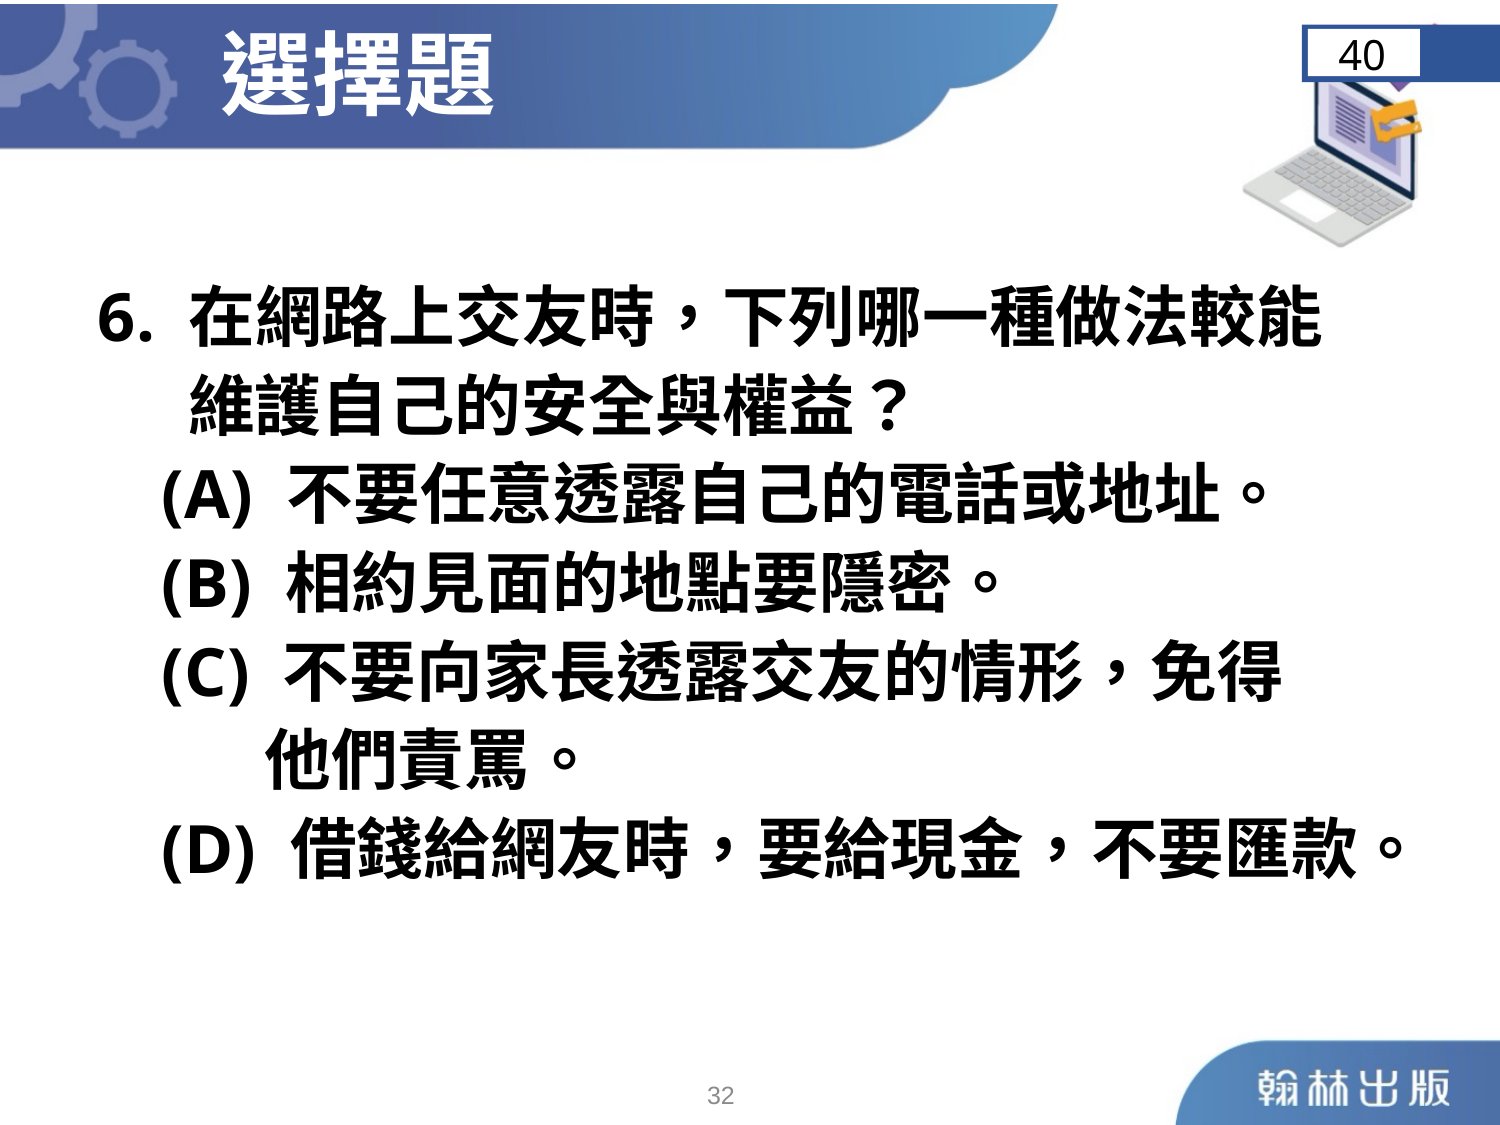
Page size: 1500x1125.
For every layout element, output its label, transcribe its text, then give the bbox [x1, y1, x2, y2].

list 6. 在網路上交友時，下列哪一種做法較能 維護自己的安全與權益？ (A) 不要任意透露自己的電話或地址。 (B) 相約見面的地點要隱密。 (C) 不要向家長透露交友的情形，免得 他們責罵。 (D) 借錢給網友時，要給現金，不要匯款。 [65, 276, 1435, 965]
picture [0, 4, 1500, 1125]
title 選擇題 [205, 0, 1098, 160]
slide_number 31 [412, 1065, 750, 1125]
text_box 40 [1321, 20, 1440, 73]
